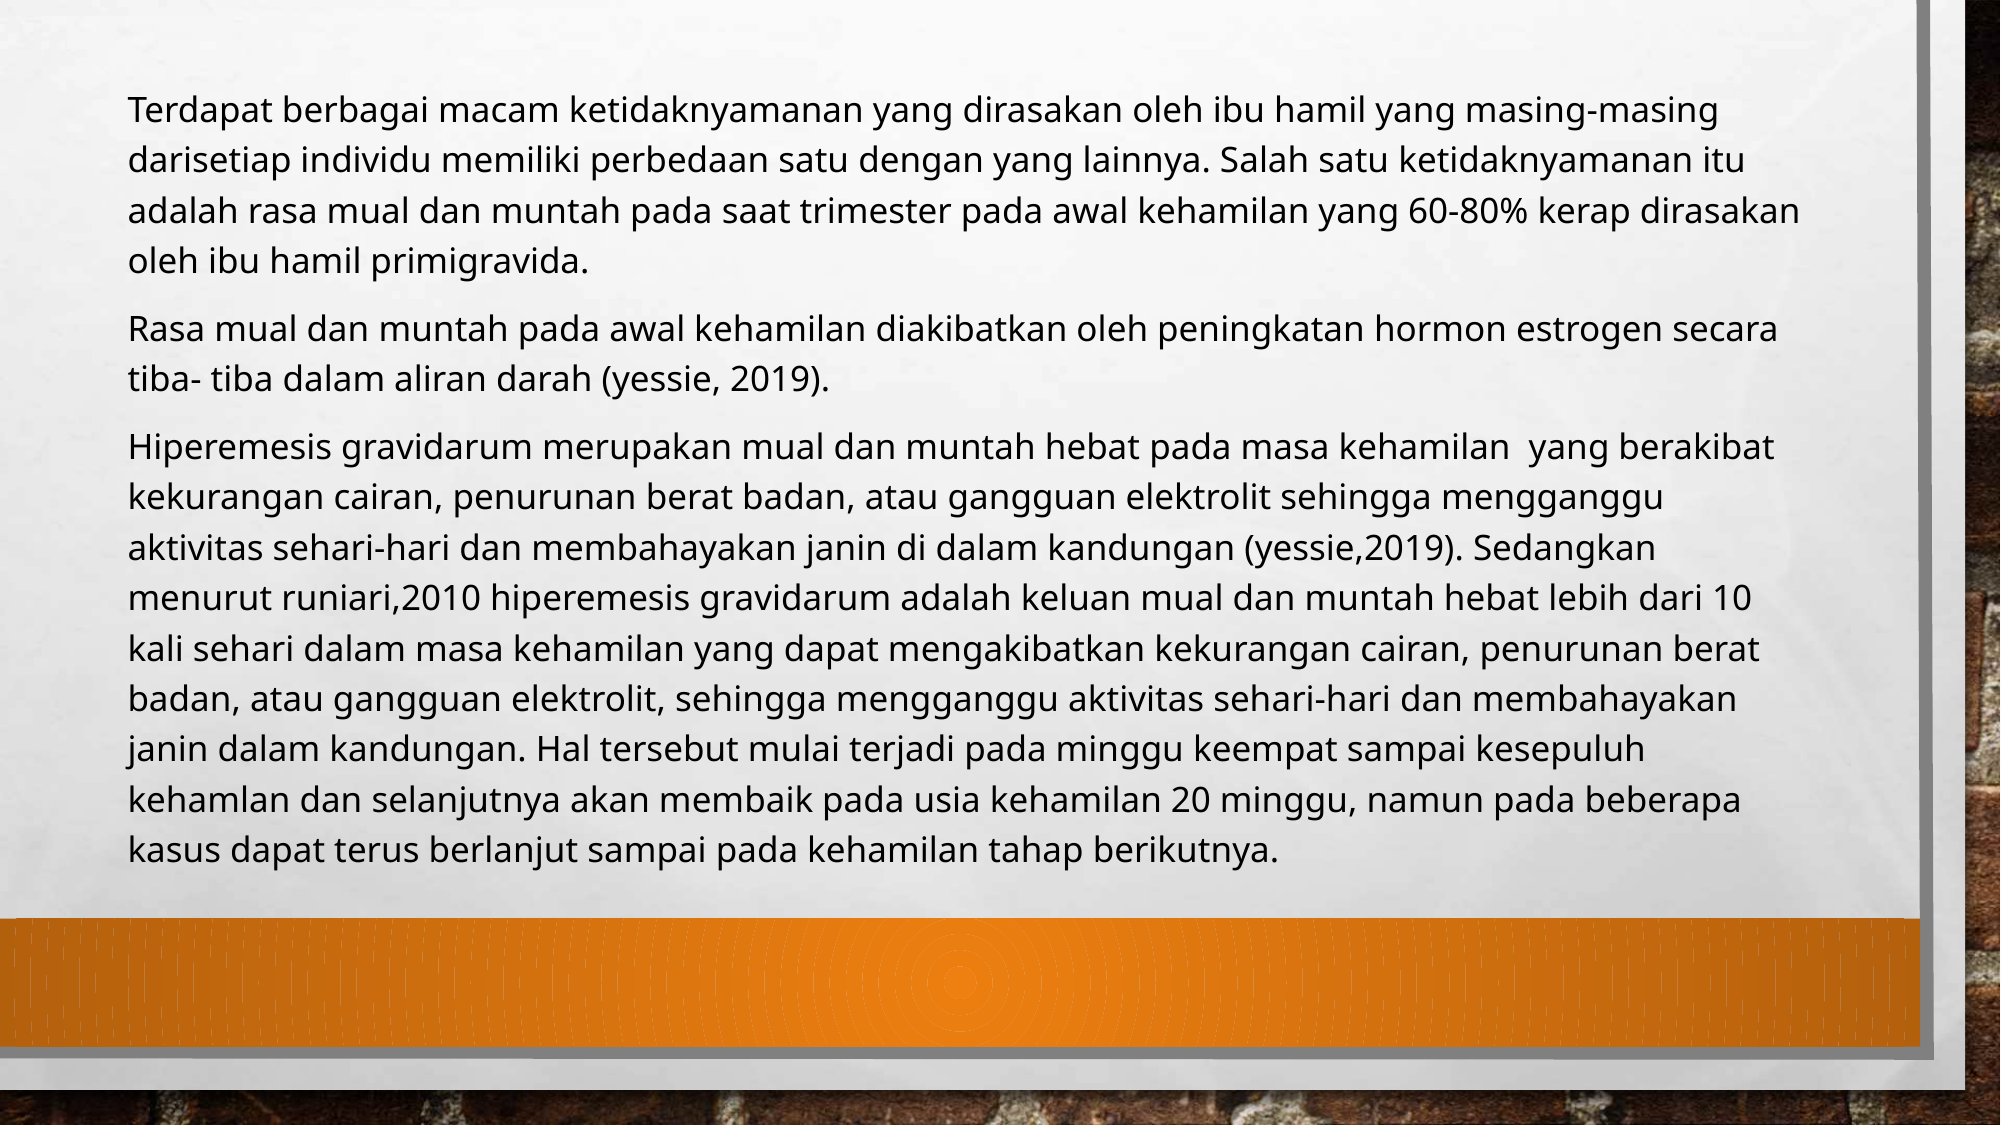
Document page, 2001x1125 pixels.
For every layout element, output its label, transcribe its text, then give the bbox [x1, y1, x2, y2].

picture [0, 0, 2000, 1125]
list Terdapat berbagai macam ketidaknyamanan yang dirasakan oleh ibu hamil yang masing-masing darisetiap individu memiliki perbedaan satu dengan yang lainnya. Salah satu ketidaknyamanan itu adalah rasa mual dan muntah pada saat trimester pada awal kehamilan yang 60-80% kerap dirasakan oleh ibu hamil primigravida. Rasa mual dan muntah pada awal kehamilan diakibatkan oleh peningkatan hormon estrogen secara tiba- tiba dalam aliran darah (yessie, 2019). Hiperemesis gravidarum merupakan mual dan muntah hebat pada masa kehamilan yang berakibat kekurangan cairan, penurunan berat badan, atau gangguan elektrolit sehingga mengganggu aktivitas sehari-hari dan membahayakan janin di dalam kandungan (yessie,2019). Sedangkan menurut runiari,2010 hiperemesis gravidarum adalah keluan mual dan muntah hebat lebih dari 10 kali sehari dalam masa kehamilan yang dapat mengakibatkan kekurangan cairan, penurunan berat badan, atau gangguan elektrolit, sehingga mengganggu aktivitas sehari-hari dan membahayakan janin dalam kandungan. Hal tersebut mulai terjadi pada minggu keempat sampai kesepuluh kehamlan dan selanjutnya akan membaik pada usia kehamilan 20 minggu, namun pada beberapa kasus dapat terus berlanjut sampai pada kehamilan tahap berikutnya. [112, 66, 1818, 882]
